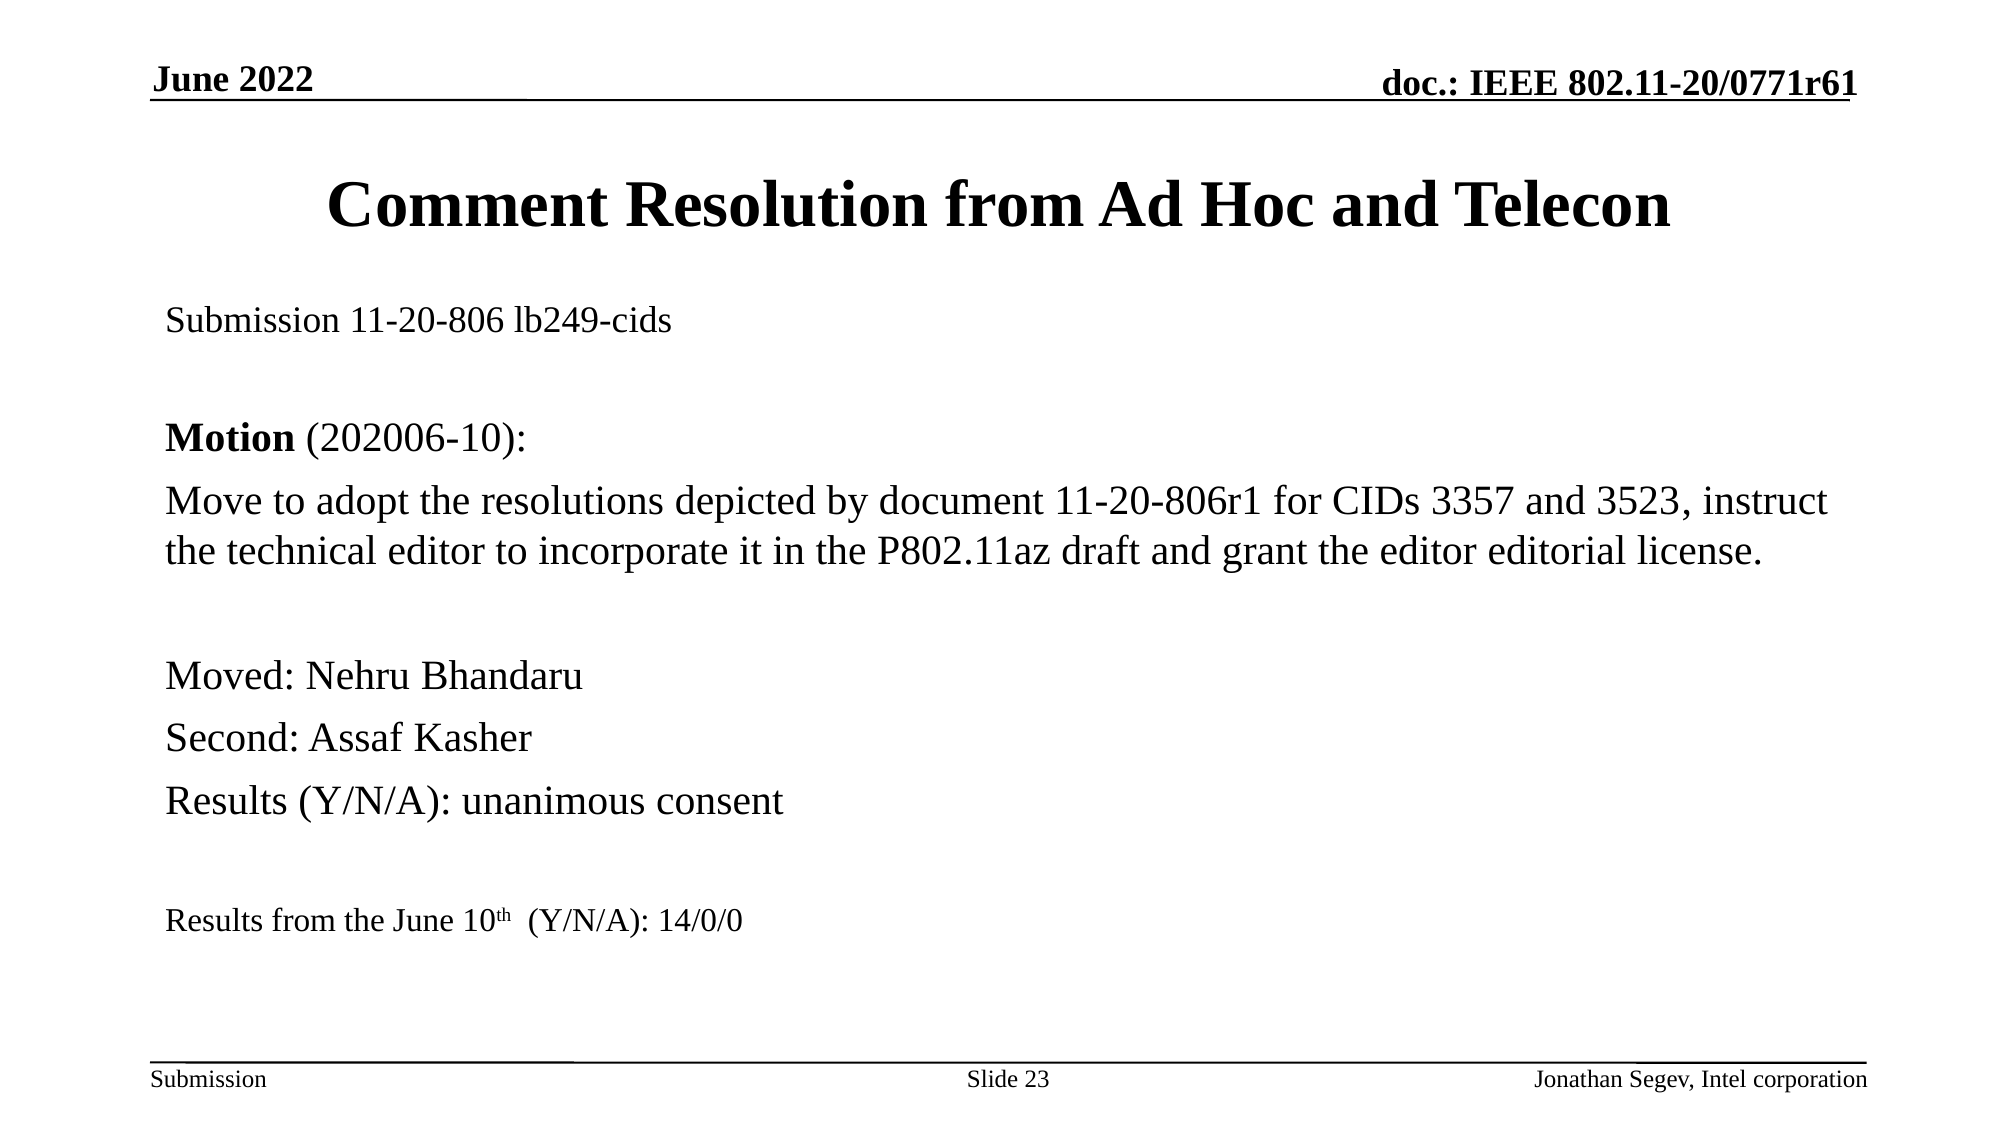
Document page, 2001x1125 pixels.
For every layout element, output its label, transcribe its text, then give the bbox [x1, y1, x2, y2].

title Comment Resolution from Ad Hoc and Telecon [149, 112, 1850, 286]
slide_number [152, 54, 563, 100]
list Submission 11-20-806 lb249-cids Motion (202006-10): Move to adopt the resolutions depicted by document 11-20-806r1 for CIDs 3357 and 3523, instruct the technical editor to incorporate it in the P802.11az draft and grant the editor editorial license. Moved: Nehru Bhandaru Second: Assaf Kasher Results (Y/N/A): unanimous consent Results from the June 10th (Y/N/A): 14/0/0 [149, 286, 1850, 1000]
slide_number Slide 23 [950, 1061, 1067, 1123]
footer Jonathan Segev, Intel corporation [1171, 1061, 1869, 1093]
